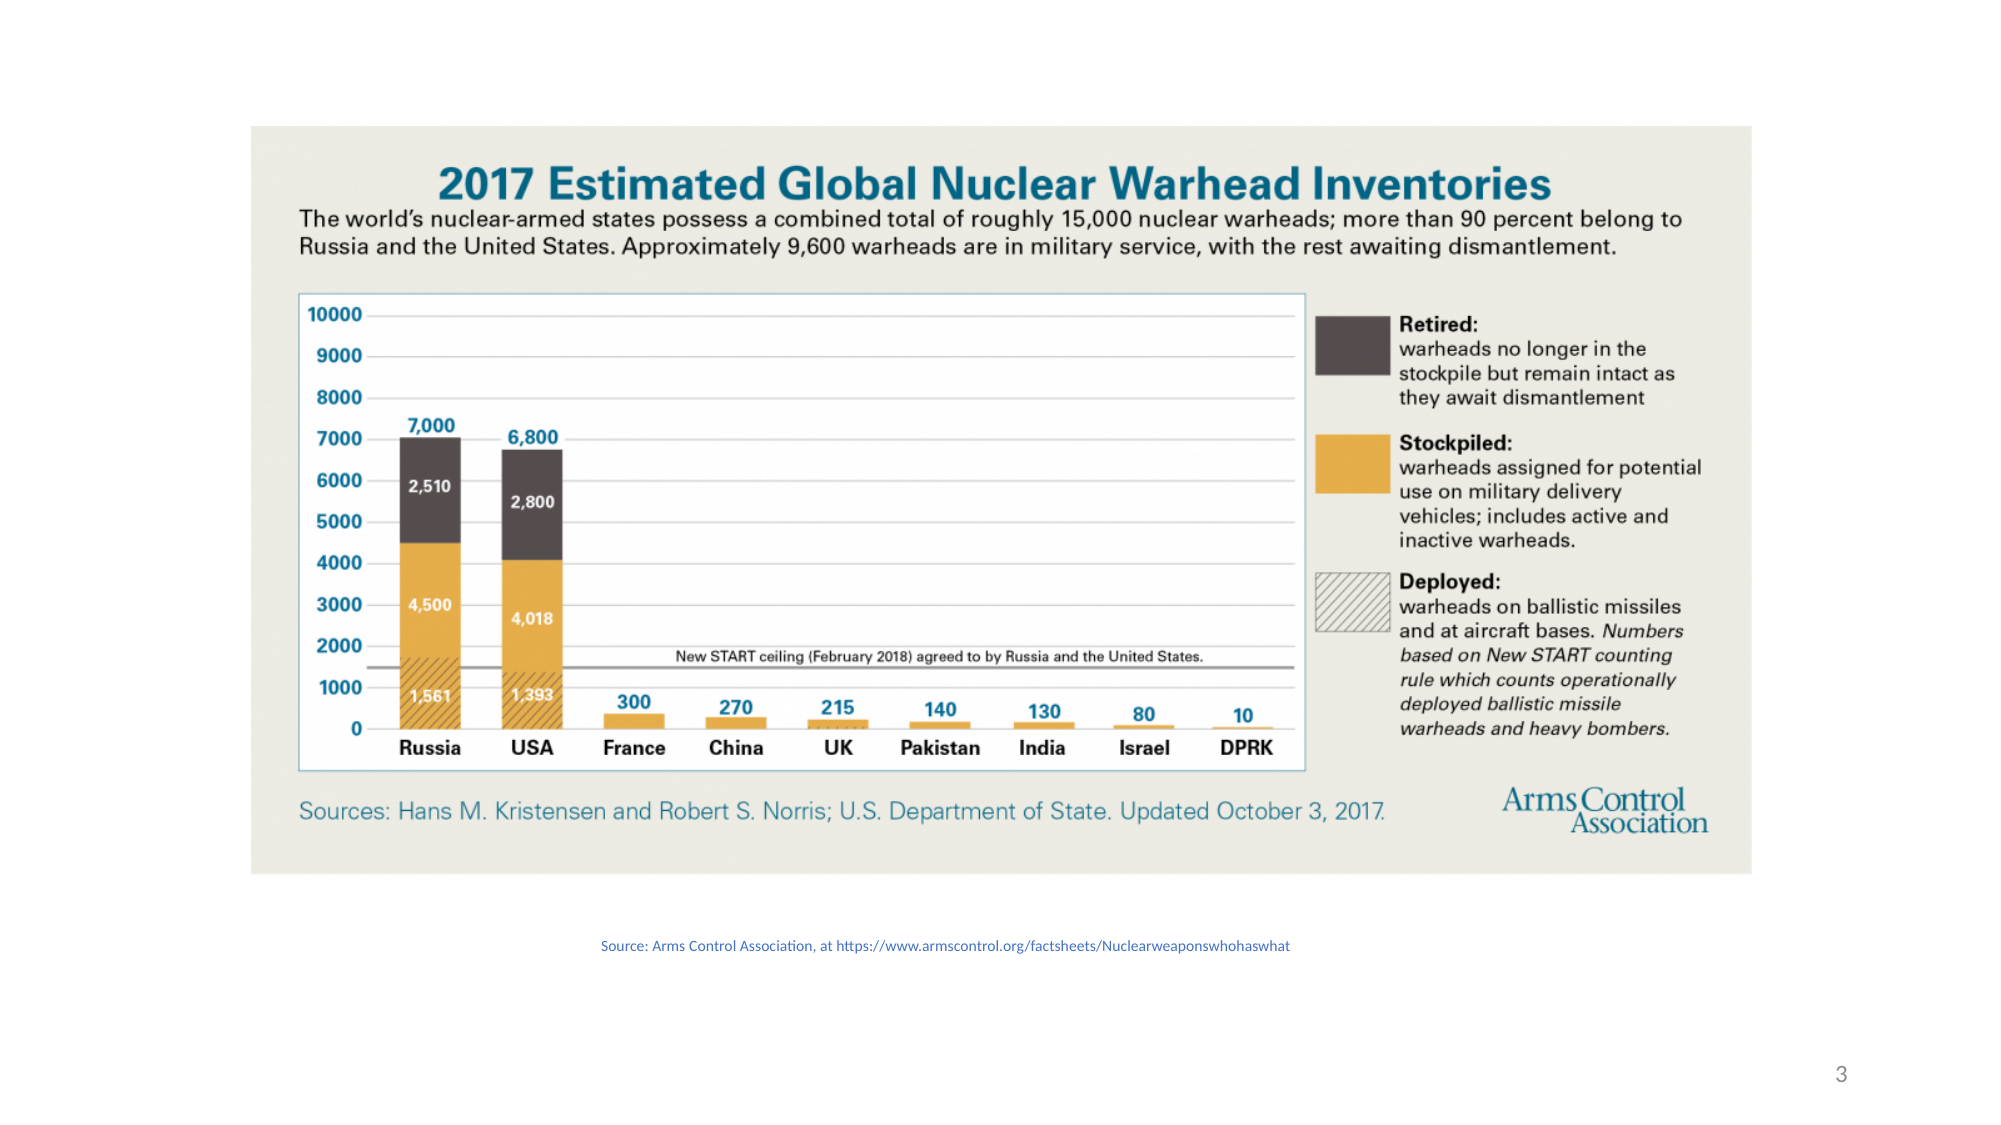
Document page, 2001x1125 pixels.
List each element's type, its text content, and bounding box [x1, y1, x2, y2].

text_box <number> [1412, 1042, 1863, 1103]
picture [251, 125, 1753, 876]
text_box Source: Arms Control Association, at https://www.armscontrol.org/factsheets/Nuclearweaponswhohaswhat [480, 928, 1412, 962]
